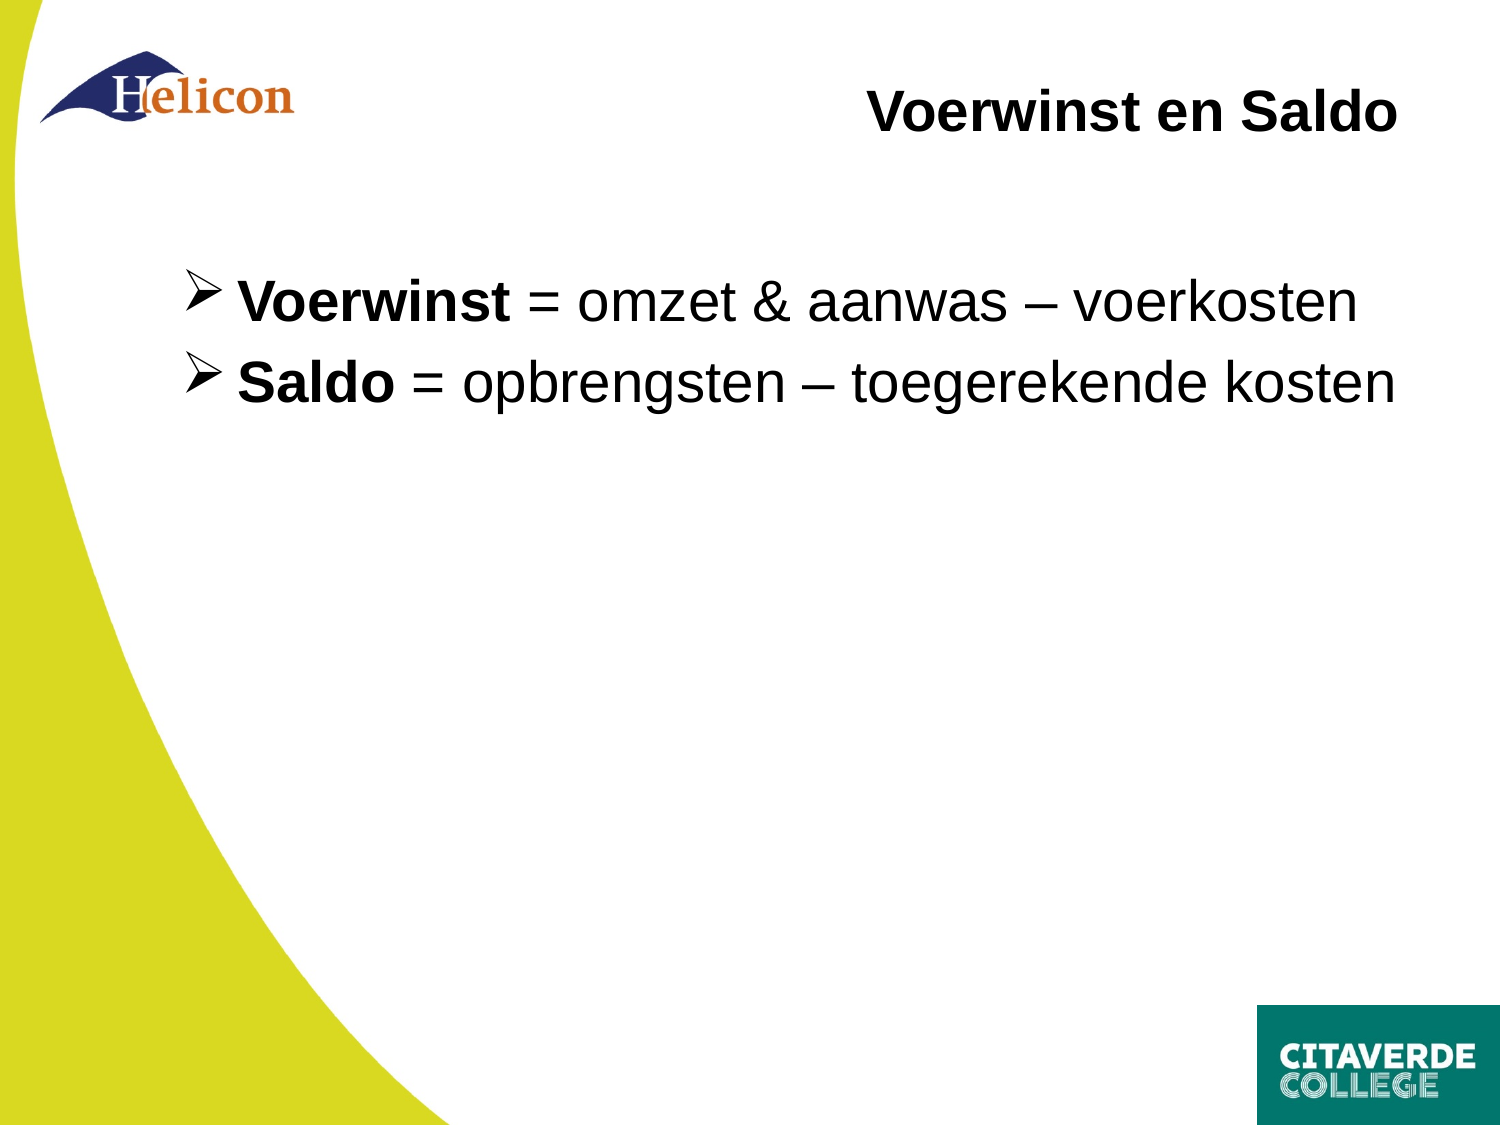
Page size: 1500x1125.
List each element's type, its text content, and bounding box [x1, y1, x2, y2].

picture [0, 0, 1500, 1125]
list Voerwinst = omzet & aanwas – voerkosten Saldo = opbrengsten – toegerekende kosten [166, 255, 1420, 1064]
title Voerwinst en Saldo [324, 54, 1415, 161]
